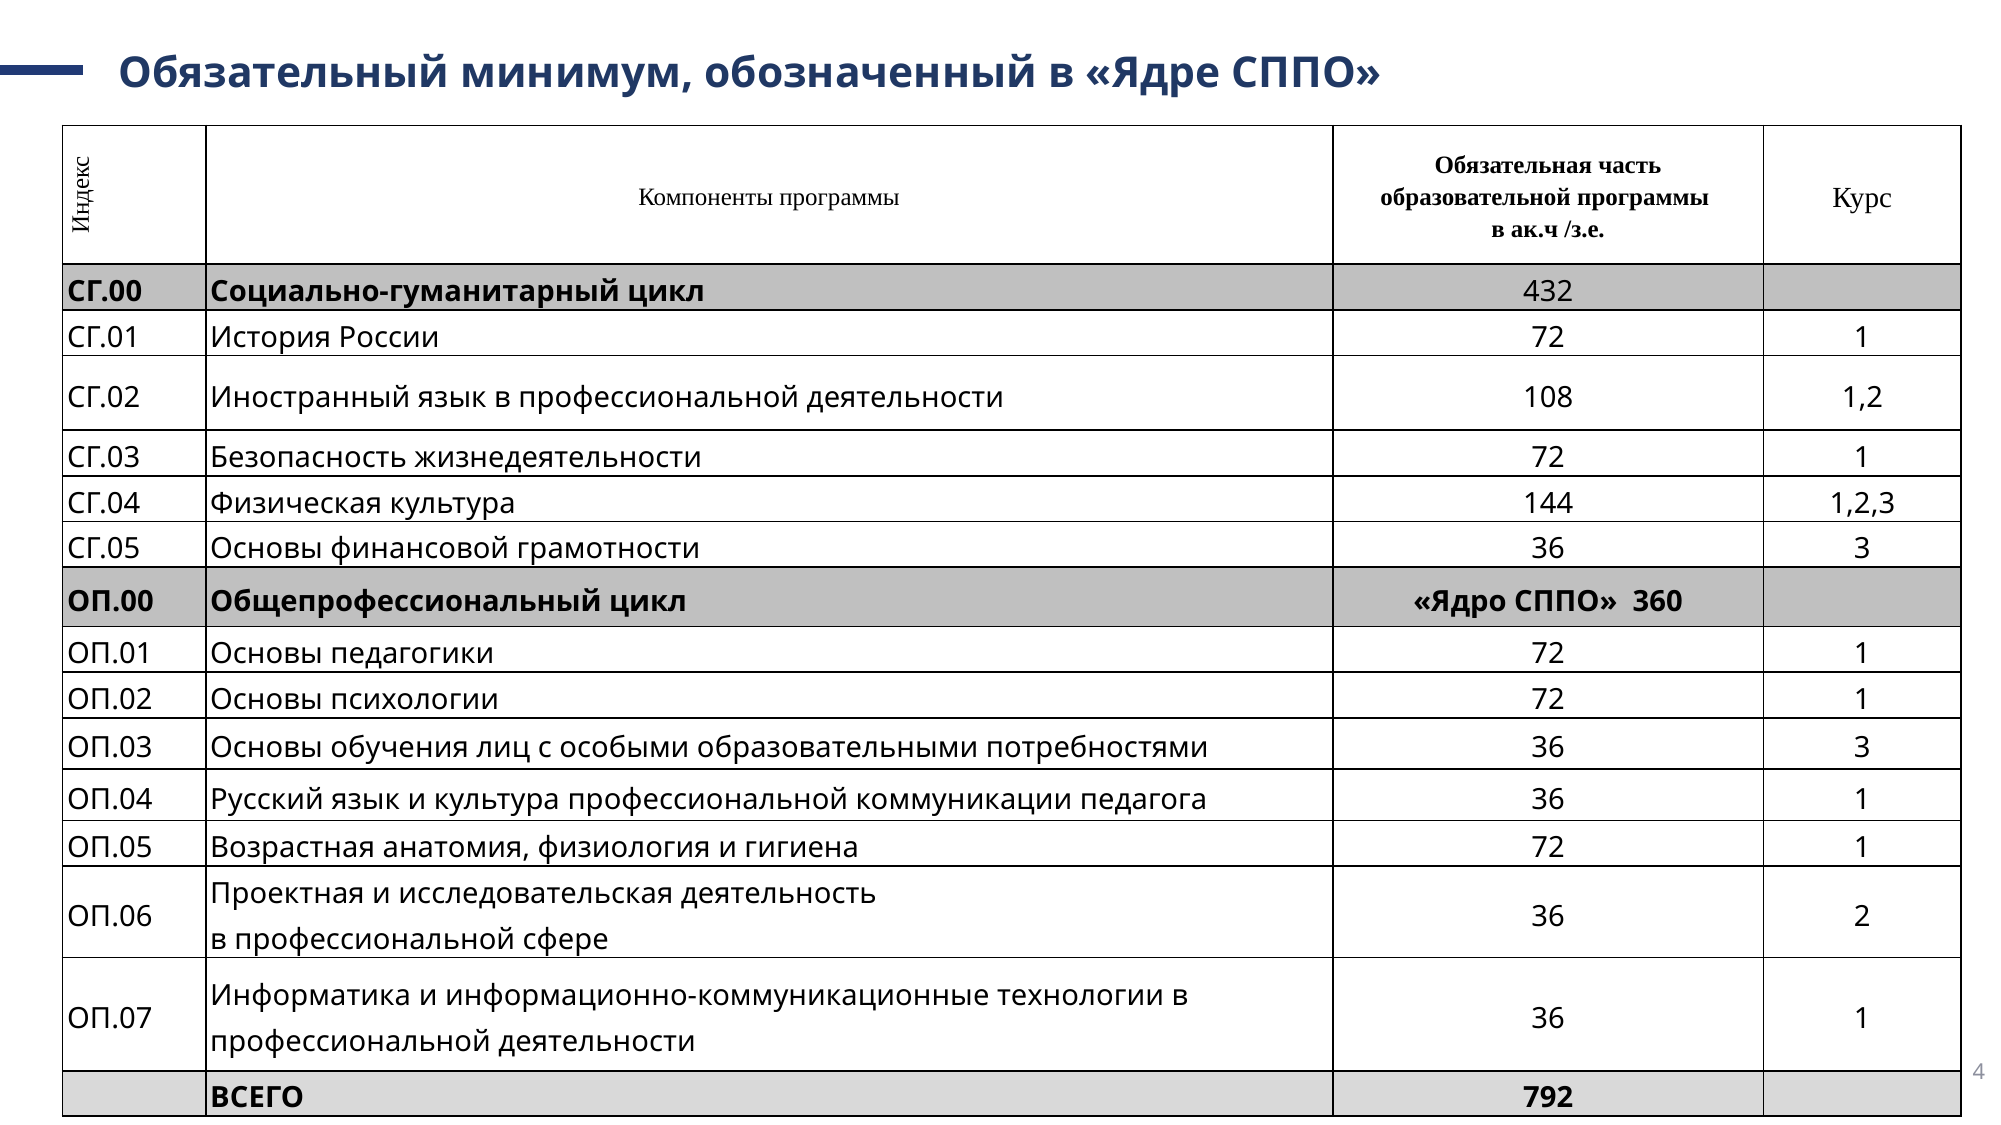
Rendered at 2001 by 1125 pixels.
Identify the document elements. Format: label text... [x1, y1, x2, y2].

table_cell Русский язык и культура профессиональной коммуникации педагога [207, 770, 1332, 820]
table_cell Возрастная анатомия, физиология и гигиена [207, 821, 1332, 865]
table_cell ОП.01 [63, 627, 205, 671]
table_cell ОП.03 [63, 719, 205, 768]
table_cell 72 [1334, 627, 1763, 671]
table_cell СГ.00 [63, 265, 205, 309]
table_cell 1 [1764, 770, 1960, 820]
table_cell 3 [1764, 719, 1960, 768]
table_header Обязательная часть образовательной программы в ак.ч /з.е. [1334, 126, 1763, 263]
table_cell 36 [1334, 770, 1763, 820]
table_cell СГ.02 [63, 356, 205, 429]
table_cell 36 [1334, 719, 1763, 768]
title Обязательный минимум, обозначенный в «Ядре СППО» [103, 22, 1421, 125]
table_cell 144 [1334, 477, 1763, 521]
slide_number 4 [1962, 1042, 2000, 1103]
table_cell 1,2,3 [1764, 477, 1960, 521]
table_cell Социально-гуманитарный цикл [207, 265, 1332, 309]
table_cell 1 [1764, 627, 1960, 671]
table_cell Проектная и исследовательская деятельность в профессиональной сфере [207, 867, 1332, 957]
table_header Индекс [63, 126, 205, 263]
table_cell ОП.02 [63, 673, 205, 717]
table_cell Иностранный язык в профессиональной деятельности [207, 356, 1332, 429]
table_cell История России [207, 311, 1332, 355]
table_header Компоненты программы [207, 126, 1332, 263]
table_cell Основы психологии [207, 673, 1332, 717]
table_cell 72 [1334, 673, 1763, 717]
table_cell ОП.06 [63, 867, 205, 957]
table_cell СГ.03 [63, 431, 205, 475]
table_cell Основы педагогики [207, 627, 1332, 671]
table_cell [1764, 1072, 1960, 1115]
table_cell 1 [1764, 821, 1960, 865]
table_cell 1 [1764, 431, 1960, 475]
table_cell Основы обучения лиц с особыми образовательными потребностями [207, 719, 1332, 768]
table_cell [1764, 265, 1960, 309]
table_cell 1,2 [1764, 356, 1960, 429]
table_cell Физическая культура [207, 477, 1332, 521]
table_cell 432 [1334, 265, 1763, 309]
table_cell [1764, 568, 1960, 626]
table_cell СГ.05 [63, 522, 205, 566]
table_cell Основы финансовой грамотности [207, 522, 1332, 566]
table_cell ОП.04 [63, 770, 205, 820]
table_cell Информатика и информационно-коммуникационные технологии в профессиональной деятельности [207, 958, 1332, 1070]
table_cell 1 [1764, 311, 1960, 355]
table_cell «Ядро СППО» 360 [1334, 568, 1763, 626]
table_cell ОП.05 [63, 821, 205, 865]
table_cell 72 [1334, 311, 1763, 355]
table_cell [63, 1072, 205, 1115]
table_cell 3 [1764, 522, 1960, 566]
table_cell Безопасность жизнедеятельности [207, 431, 1332, 475]
table_cell 108 [1334, 356, 1763, 429]
table_cell ОП.07 [63, 958, 205, 1070]
table_cell СГ.01 [63, 311, 205, 355]
table_cell СГ.04 [63, 477, 205, 521]
table_cell 72 [1334, 821, 1763, 865]
table_cell 2 [1764, 867, 1960, 957]
table_cell 36 [1334, 958, 1763, 1070]
table_cell 36 [1334, 867, 1763, 957]
table_cell Общепрофессиональный цикл [207, 568, 1332, 626]
table_cell ВСЕГО [207, 1072, 1332, 1115]
table_cell 1 [1764, 673, 1960, 717]
table_cell ОП.00 [63, 568, 205, 626]
table_header Курс [1764, 126, 1960, 263]
table_cell 792 [1334, 1072, 1763, 1115]
table_cell 36 [1334, 522, 1763, 566]
table_cell 1 [1764, 958, 1960, 1070]
table_cell 72 [1334, 431, 1763, 475]
